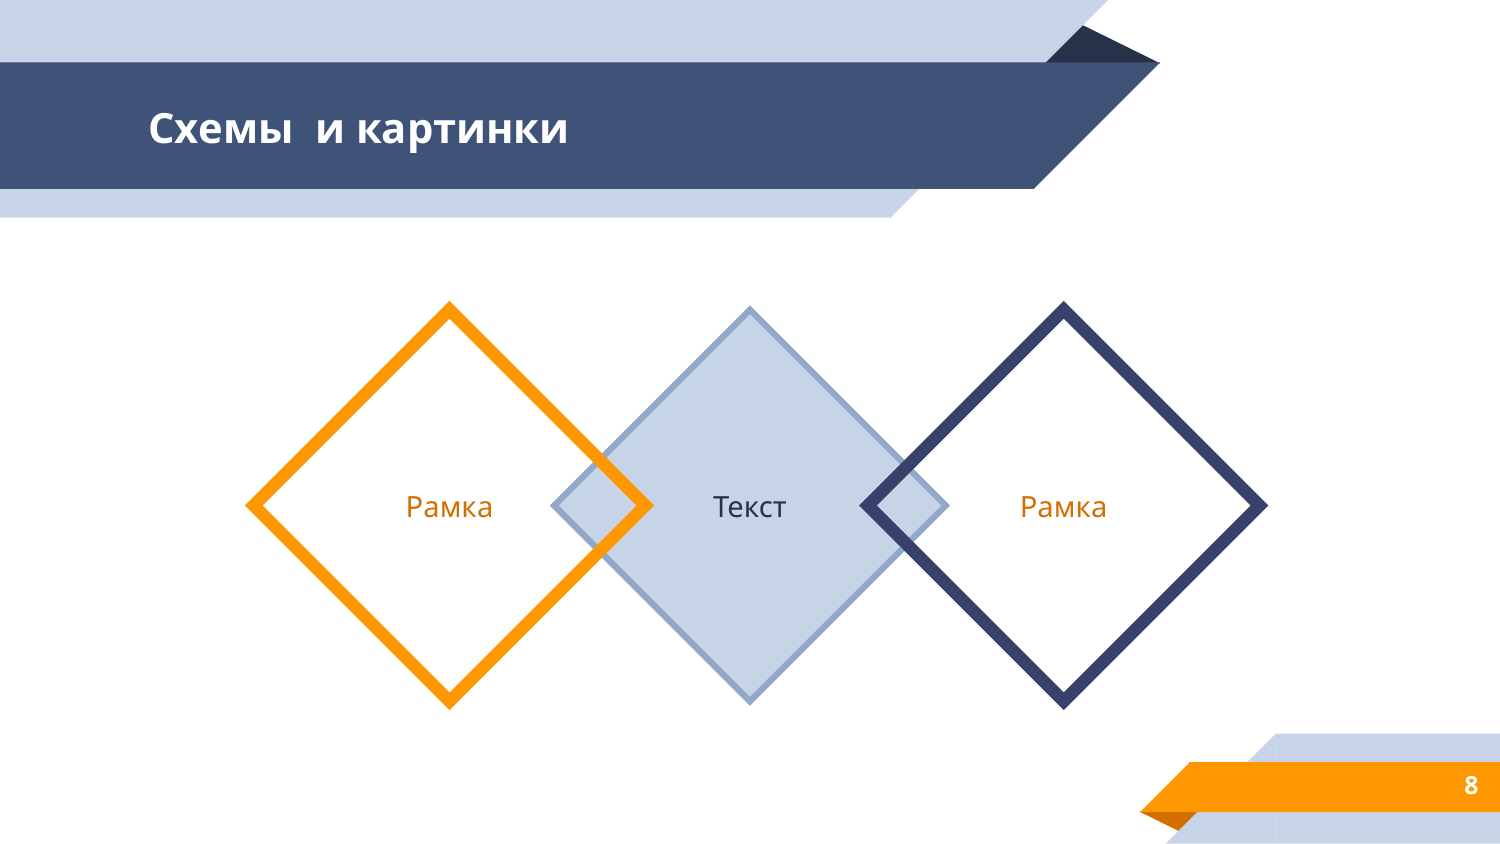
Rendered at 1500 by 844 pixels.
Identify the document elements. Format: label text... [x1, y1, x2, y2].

text_box Рамка [253, 309, 646, 702]
text_box Текст [600, 309, 907, 702]
text_box Рамка [868, 309, 1260, 702]
title Схемы и картинки [133, 64, 997, 190]
slide_number 8 [1249, 760, 1494, 813]
